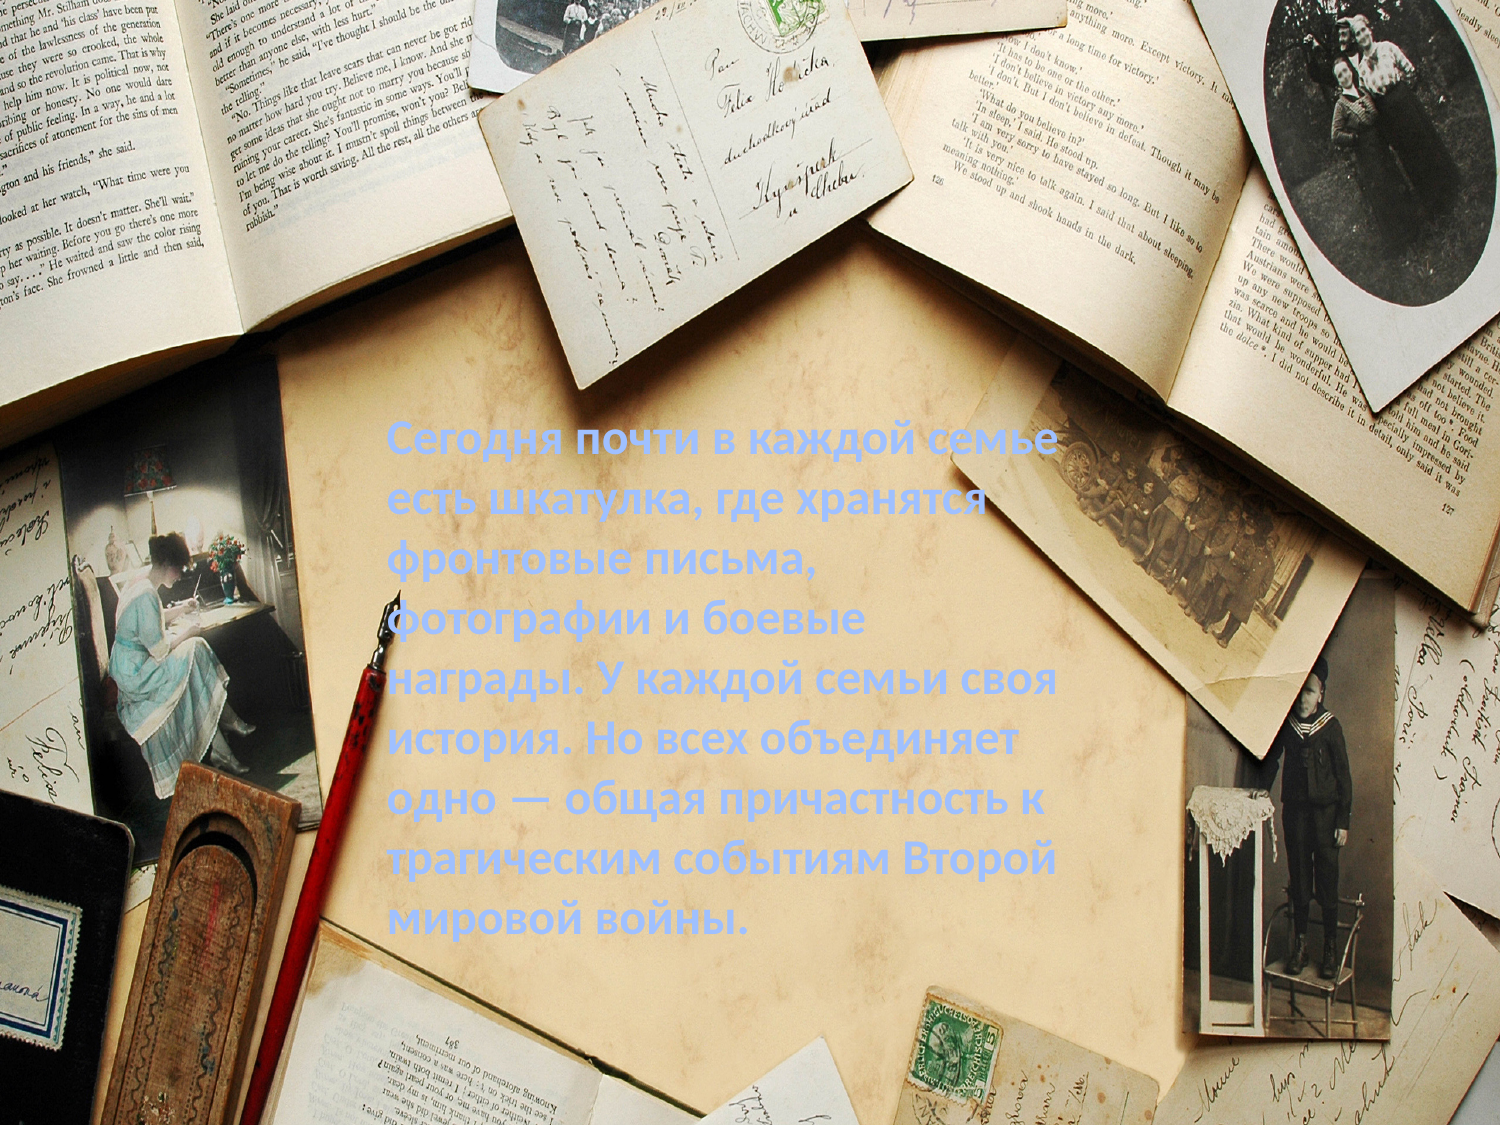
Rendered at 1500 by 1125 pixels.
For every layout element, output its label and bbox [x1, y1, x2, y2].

list [0, 0, 1500, 1125]
